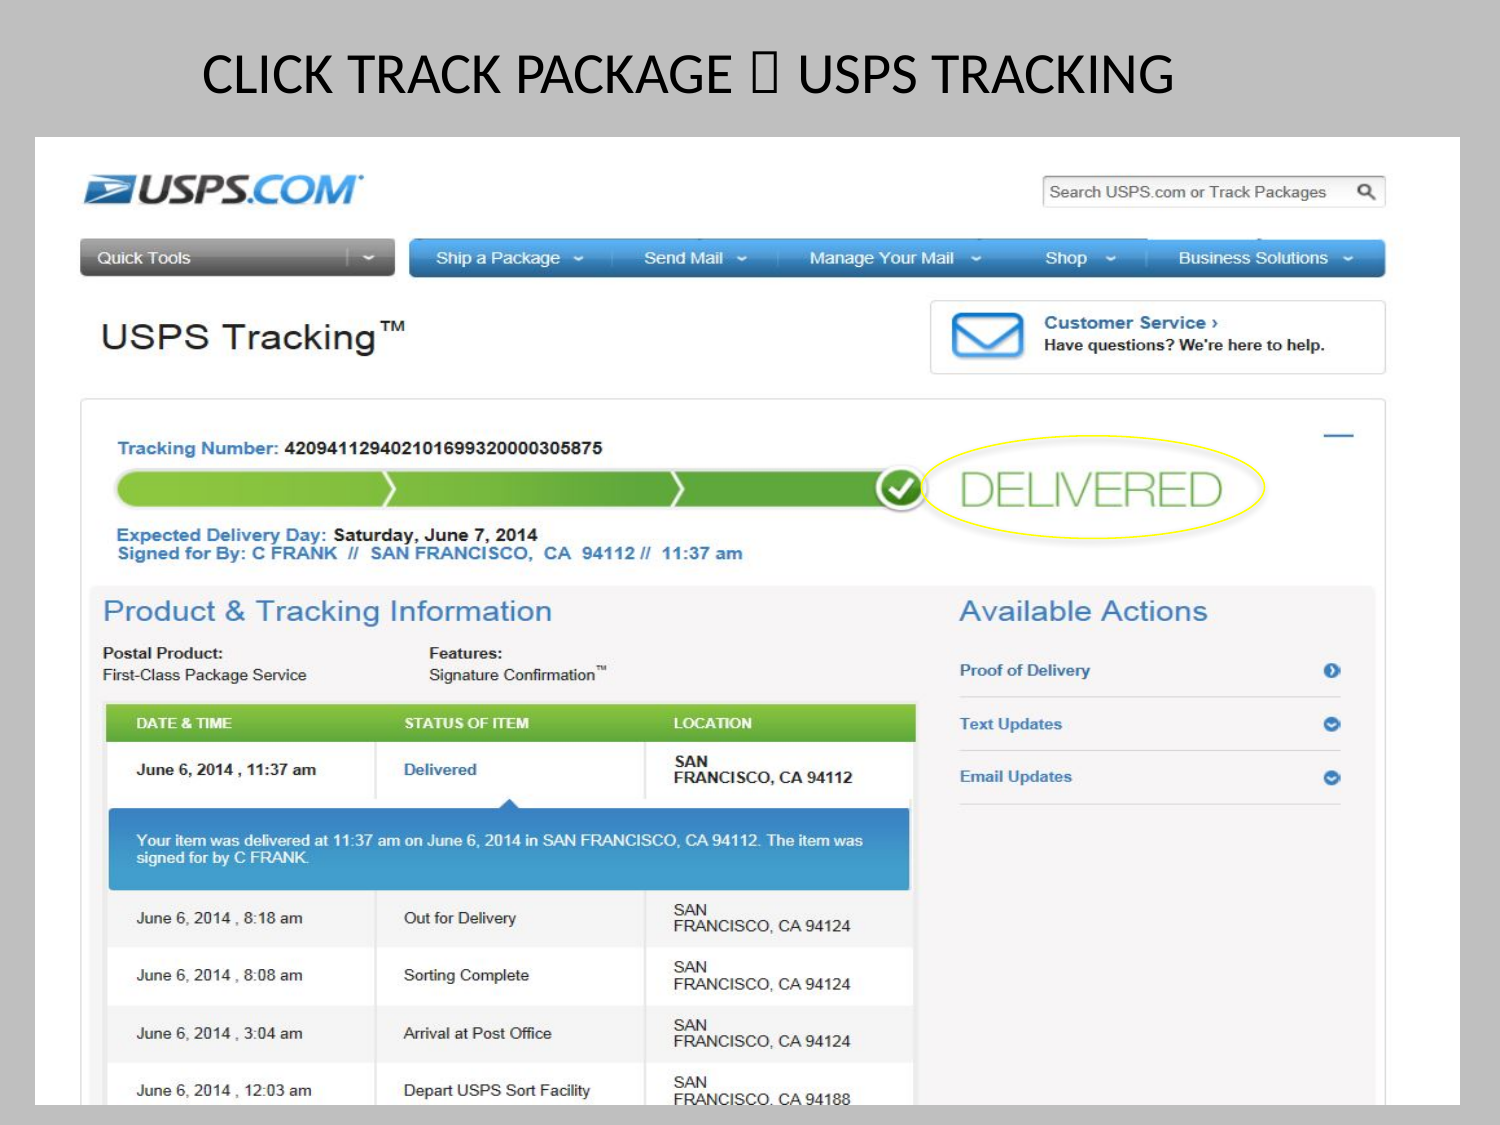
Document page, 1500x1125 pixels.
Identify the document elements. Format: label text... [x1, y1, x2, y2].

text_box CLICK TRACK PACKAGE  USPS TRACKING [187, 27, 1421, 113]
picture [34, 137, 1460, 1105]
